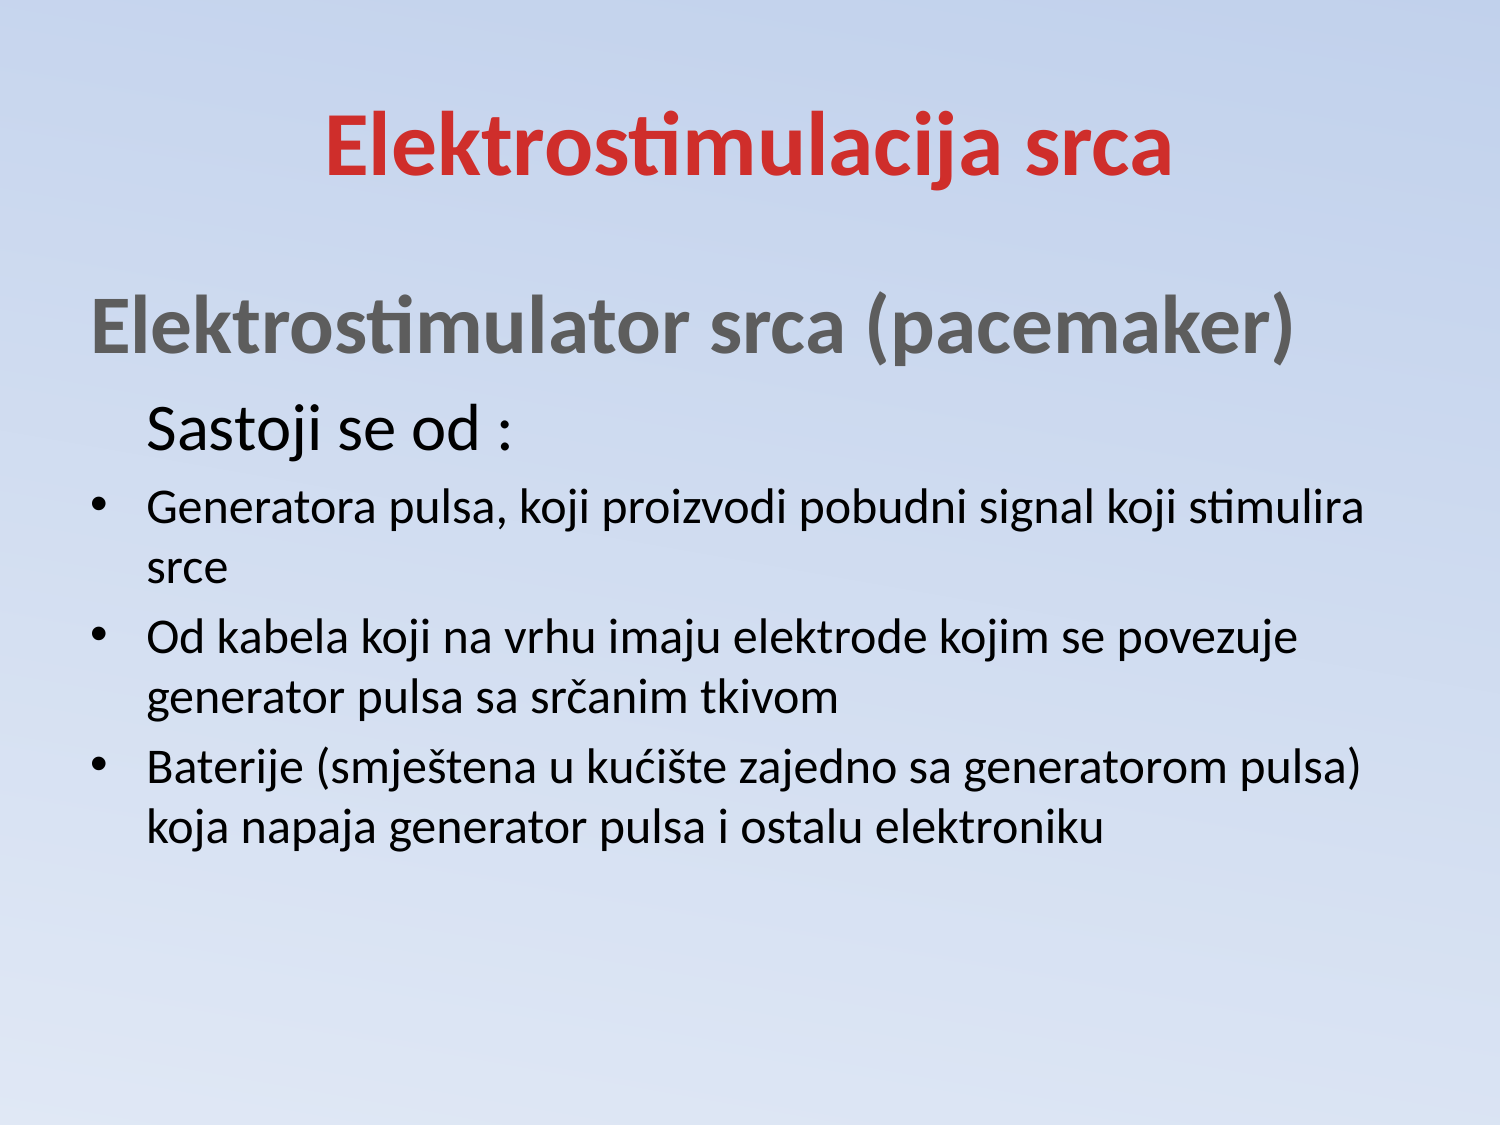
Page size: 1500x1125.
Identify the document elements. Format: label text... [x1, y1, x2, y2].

title Elektrostimulacija srca [75, 45, 1425, 233]
list Elektrostimulator srca (pacemaker) Sastoji se od : Generatora pulsa, koji proizvodi pobudni signal koji stimulira srce Od kabela koji na vrhu imaju elektrode kojim se povezuje generator pulsa sa srčanim tkivom Baterije (smještena u kućište zajedno sa generatorom pulsa) koja napaja generator pulsa i ostalu elektroniku [75, 262, 1425, 1005]
